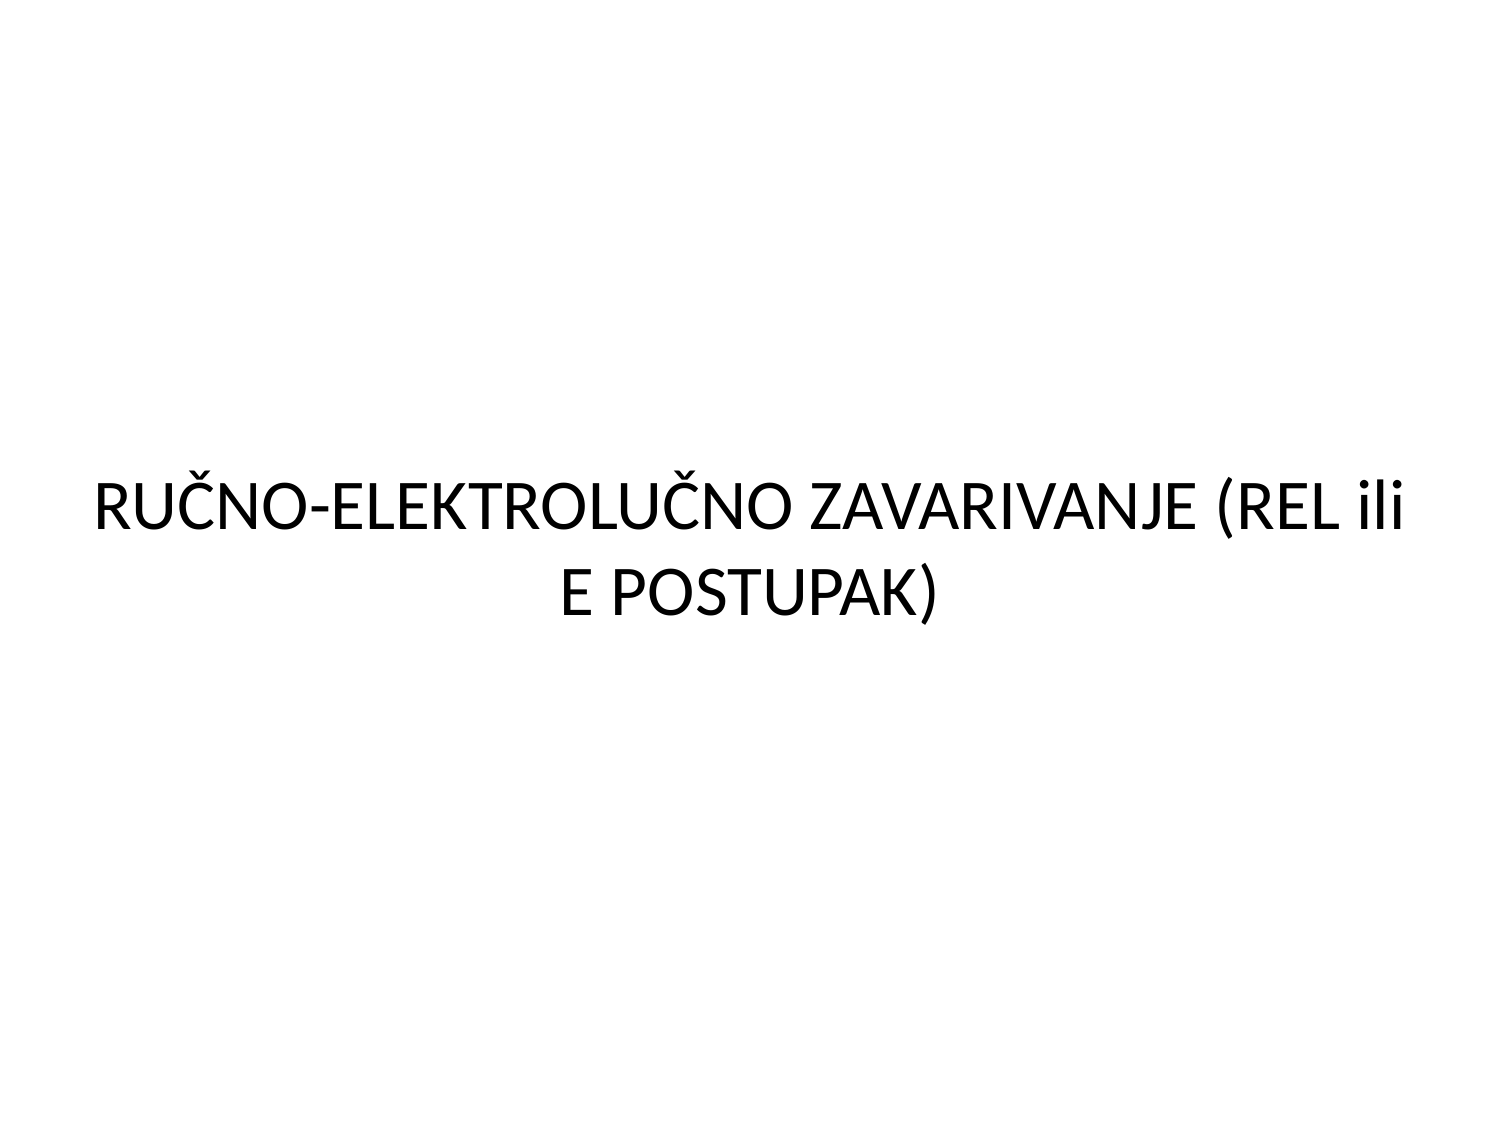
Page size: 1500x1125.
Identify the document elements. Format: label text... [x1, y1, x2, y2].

text_box RUČNO-ELEKTROLUČNO ZAVARIVANJE (REL ili E POSTUPAK) [74, 450, 1425, 638]
